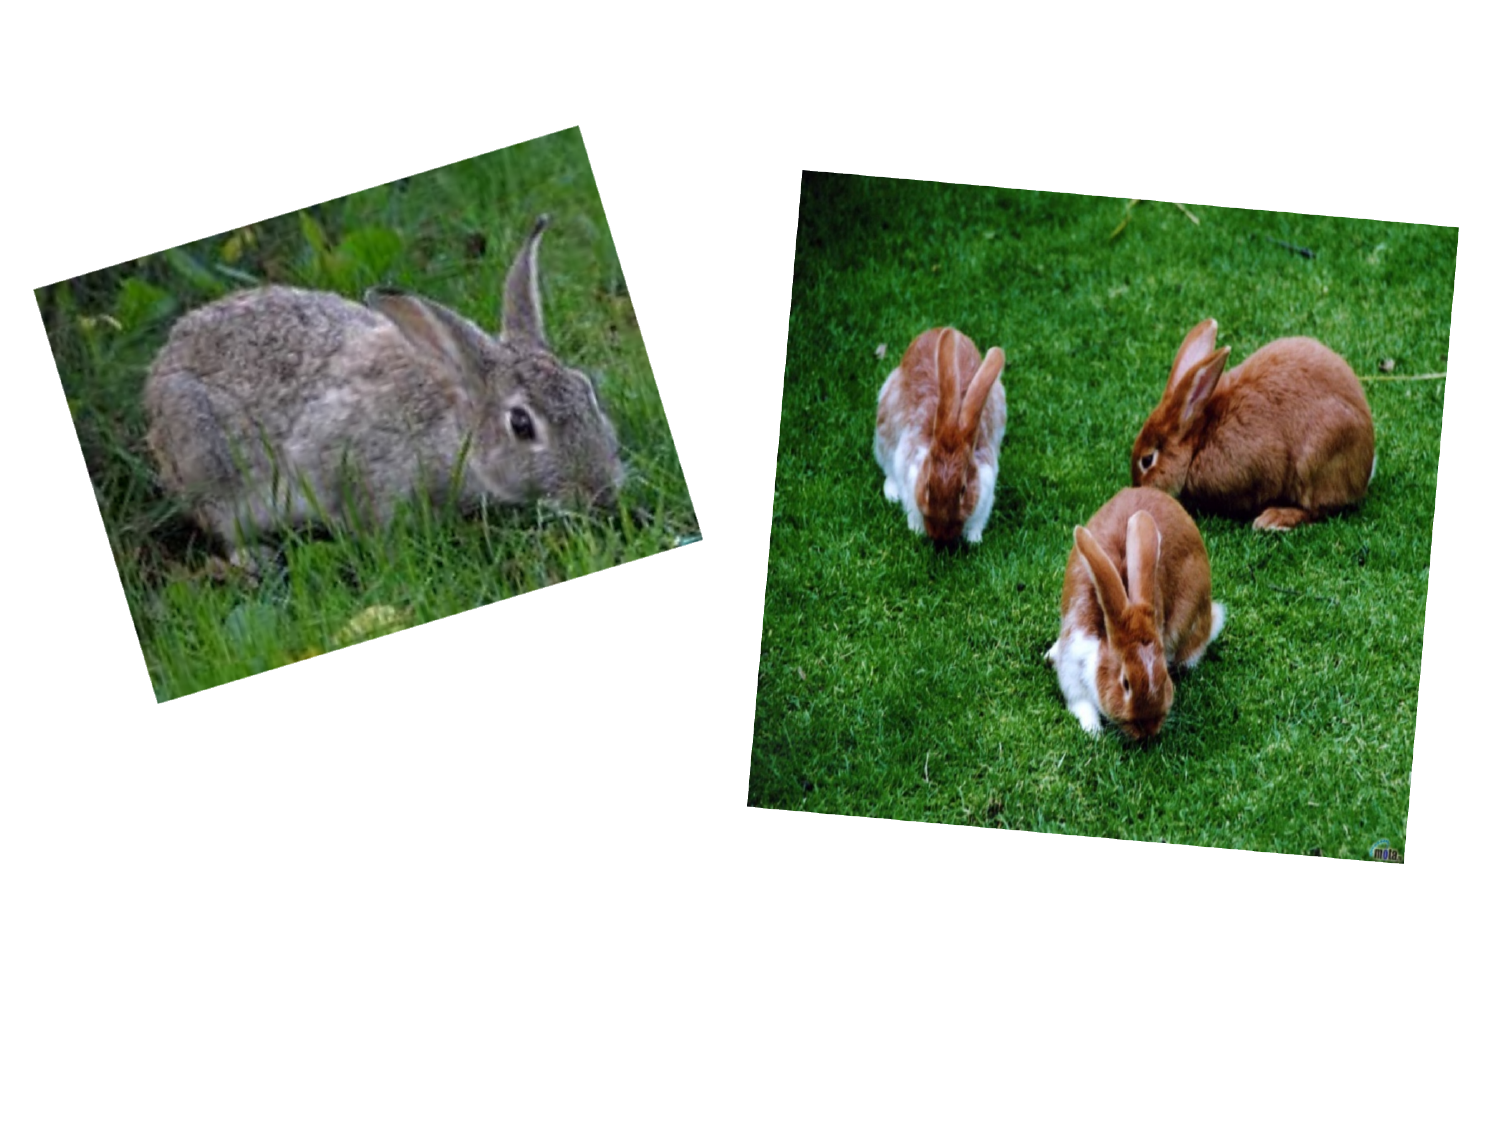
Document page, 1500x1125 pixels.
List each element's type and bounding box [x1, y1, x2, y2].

picture [748, 171, 1458, 863]
picture [34, 126, 702, 703]
